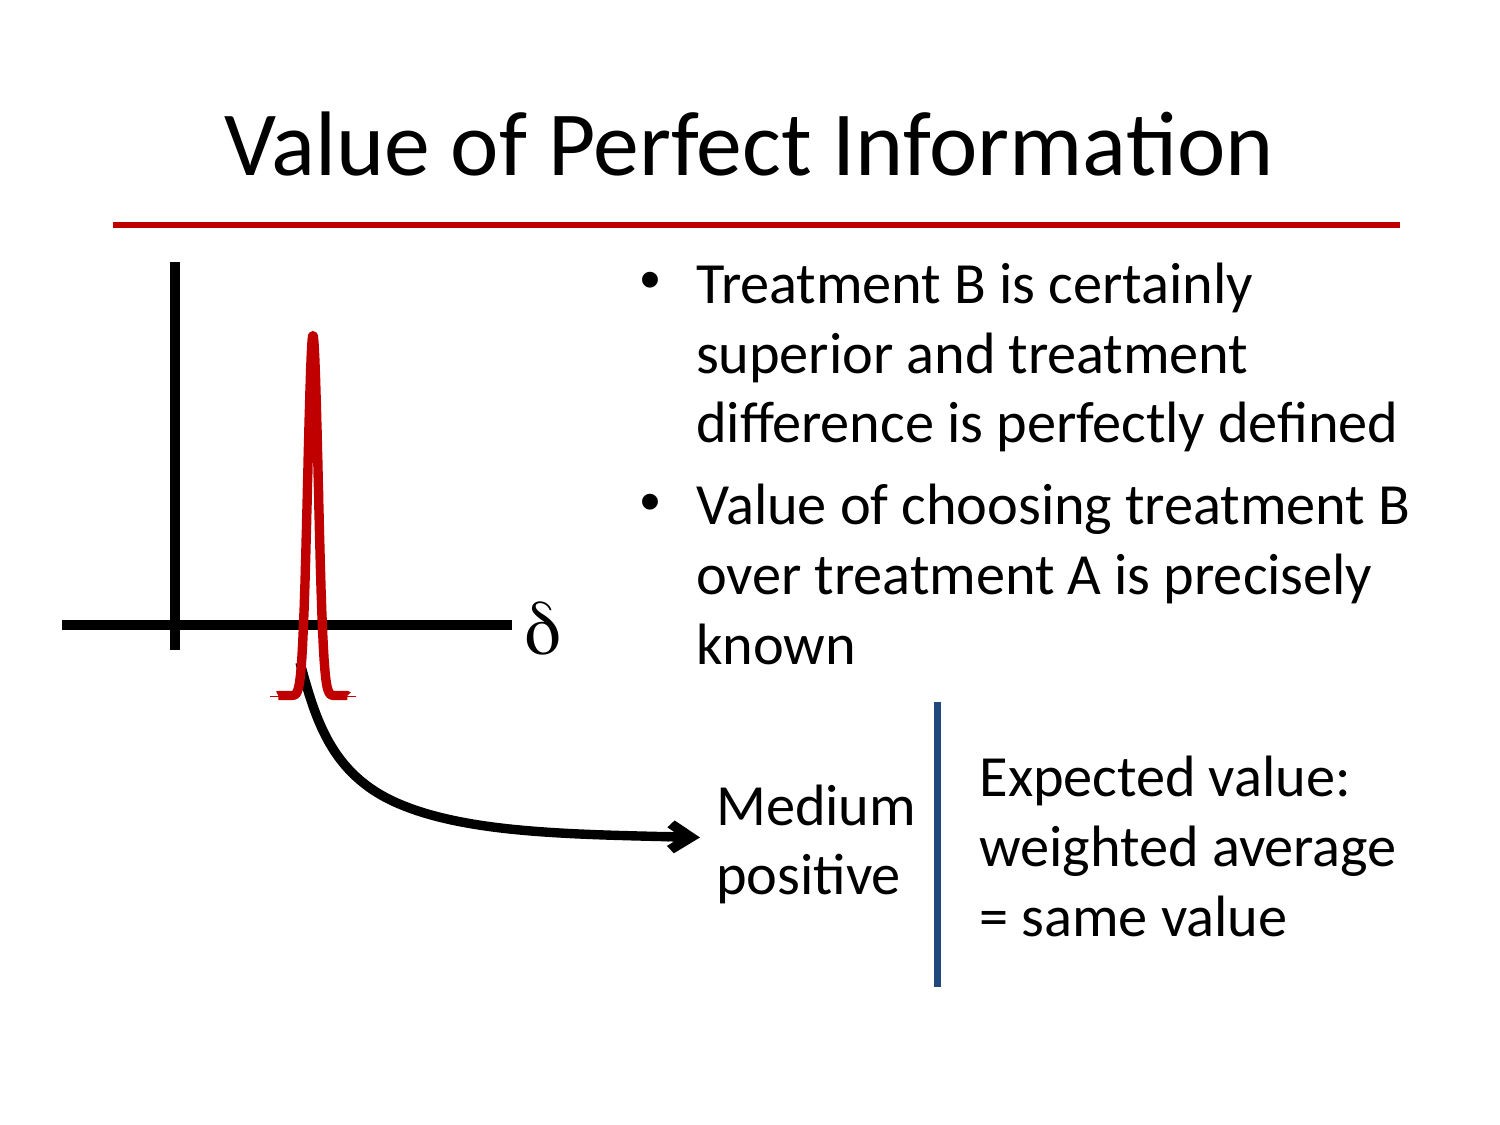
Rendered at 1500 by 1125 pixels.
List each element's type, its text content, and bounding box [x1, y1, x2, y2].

title Value of Perfect Information [75, 45, 1425, 233]
chart [268, 254, 369, 705]
list Treatment B is certainly superior and treatment difference is perfectly defined Value of choosing treatment B over treatment A is precisely known [624, 237, 1463, 738]
text_box  [509, 571, 577, 677]
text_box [937, 701, 1438, 988]
text_box Medium positive [701, 759, 931, 914]
text_box [313, 694, 700, 845]
